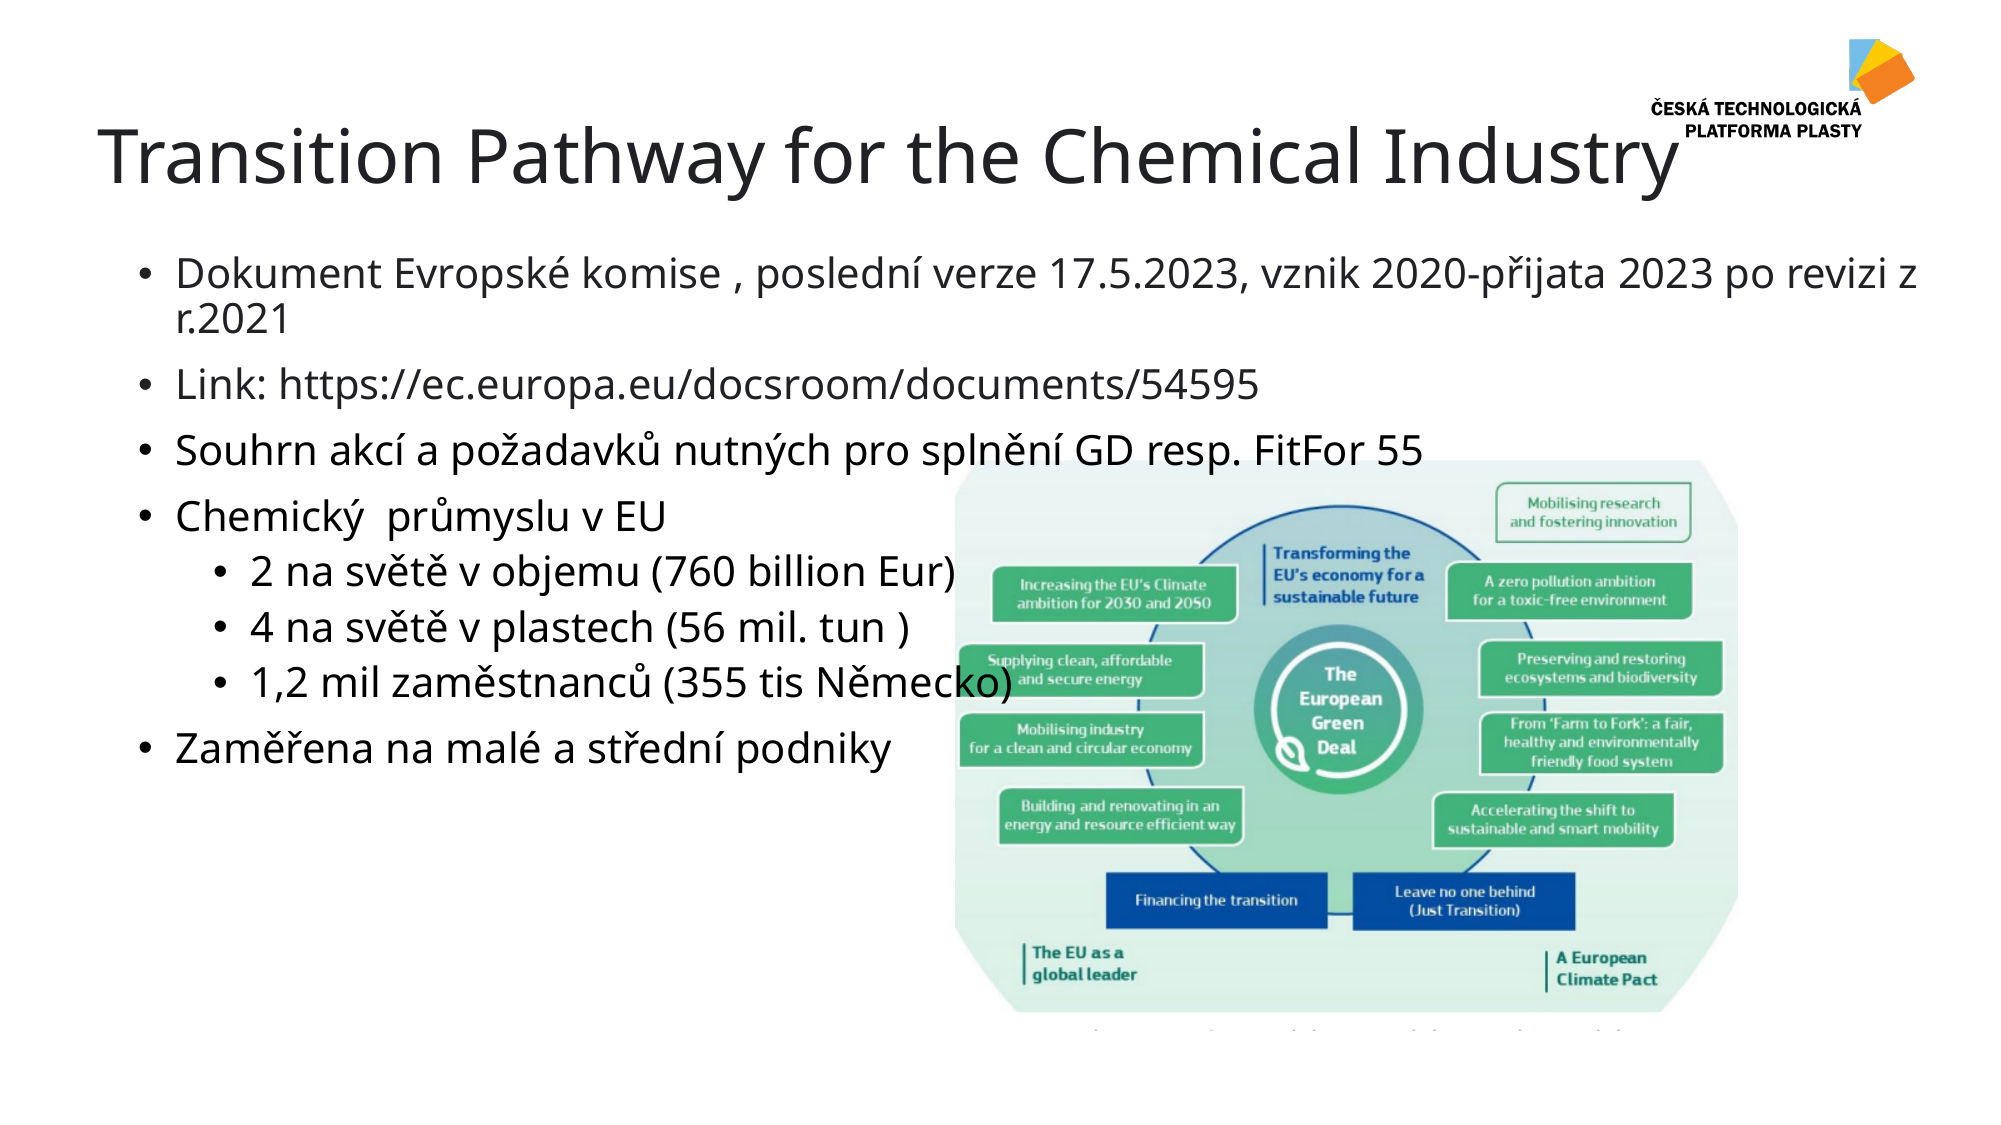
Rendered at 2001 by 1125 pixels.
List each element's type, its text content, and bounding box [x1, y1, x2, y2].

picture [1644, 35, 1919, 144]
picture [954, 452, 1739, 1031]
title Transition Pathway for the Chemical Industry [82, 70, 1808, 208]
list Dokument Evropské komise , poslední verze 17.5.2023, vznik 2020-přijata 2023 po revizi z r.2021 Link: https://ec.europa.eu/docsroom/documents/54595 Souhrn akcí a požadavků nutných pro splnění GD resp. FitFor 55 Chemický průmyslu v EU 2 na světě v objemu (760 billion Eur) 4 na světě v plastech (56 mil. tun ) 1,2 mil zaměstnanců (355 tis Německo) Zaměřena na malé a střední podniky [123, 245, 1976, 960]
